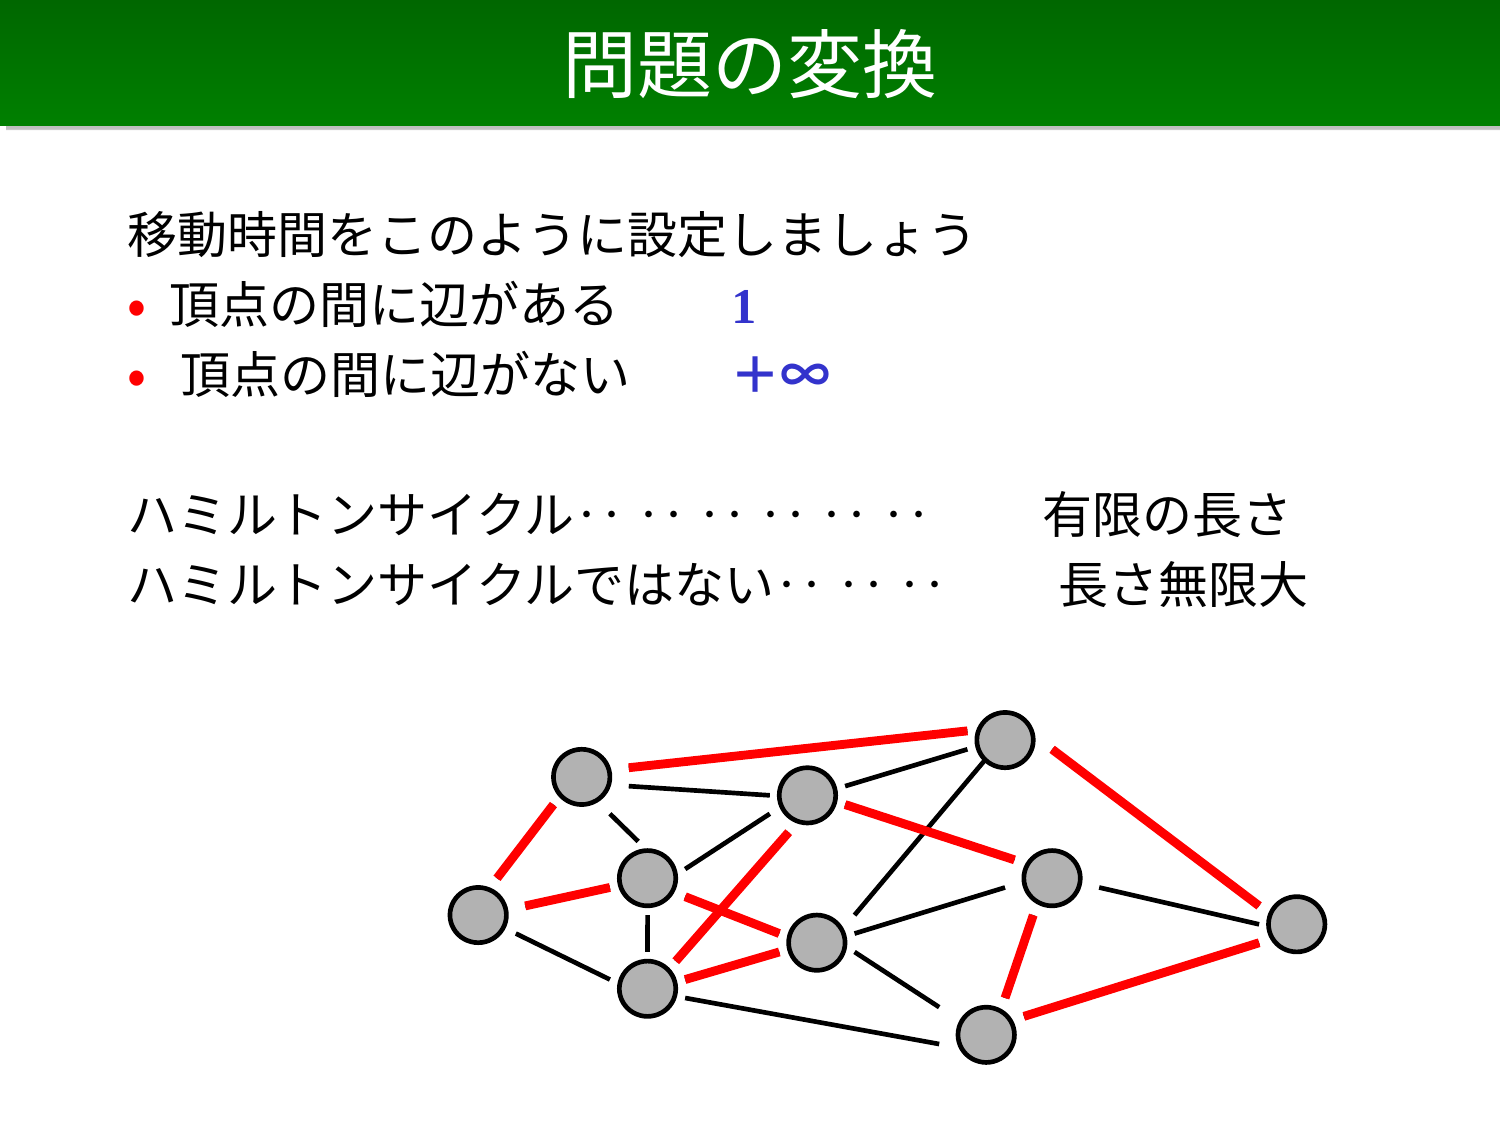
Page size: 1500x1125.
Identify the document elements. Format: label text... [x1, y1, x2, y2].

list 移動時間をこのように設定しましょう • 頂点の間に辺がある 1 • 頂点の間に辺がない ＋∞ ハミルトンサイクル‥ ‥ ‥ ‥ ‥ ‥ 有限の長さ ハミルトンサイクルではない‥ ‥ ‥ 長さ無限大 [111, 196, 1400, 735]
title 問題の変換 [0, 0, 1500, 126]
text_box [449, 712, 1326, 1063]
